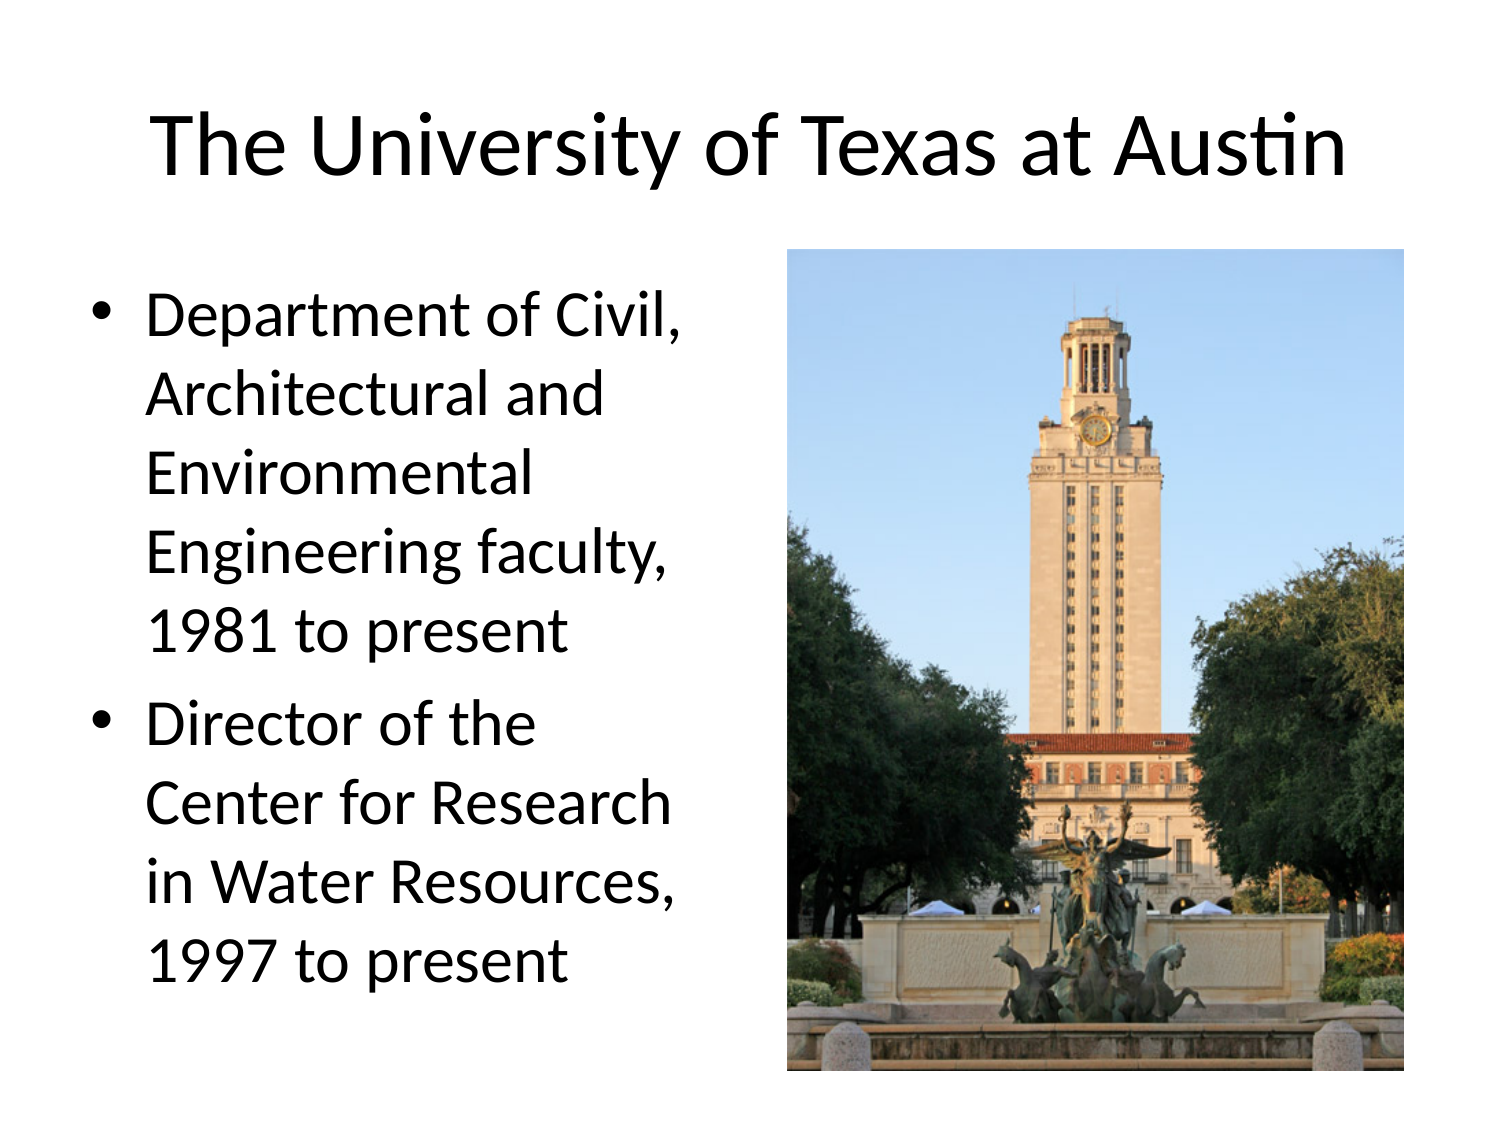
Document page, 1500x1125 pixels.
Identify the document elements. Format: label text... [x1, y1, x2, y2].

picture [787, 249, 1404, 1071]
list Department of Civil, Architectural and Environmental Engineering faculty, 1981 to present Director of the Center for Research in Water Resources, 1997 to present [75, 262, 738, 1005]
title The University of Texas at Austin [75, 45, 1425, 233]
